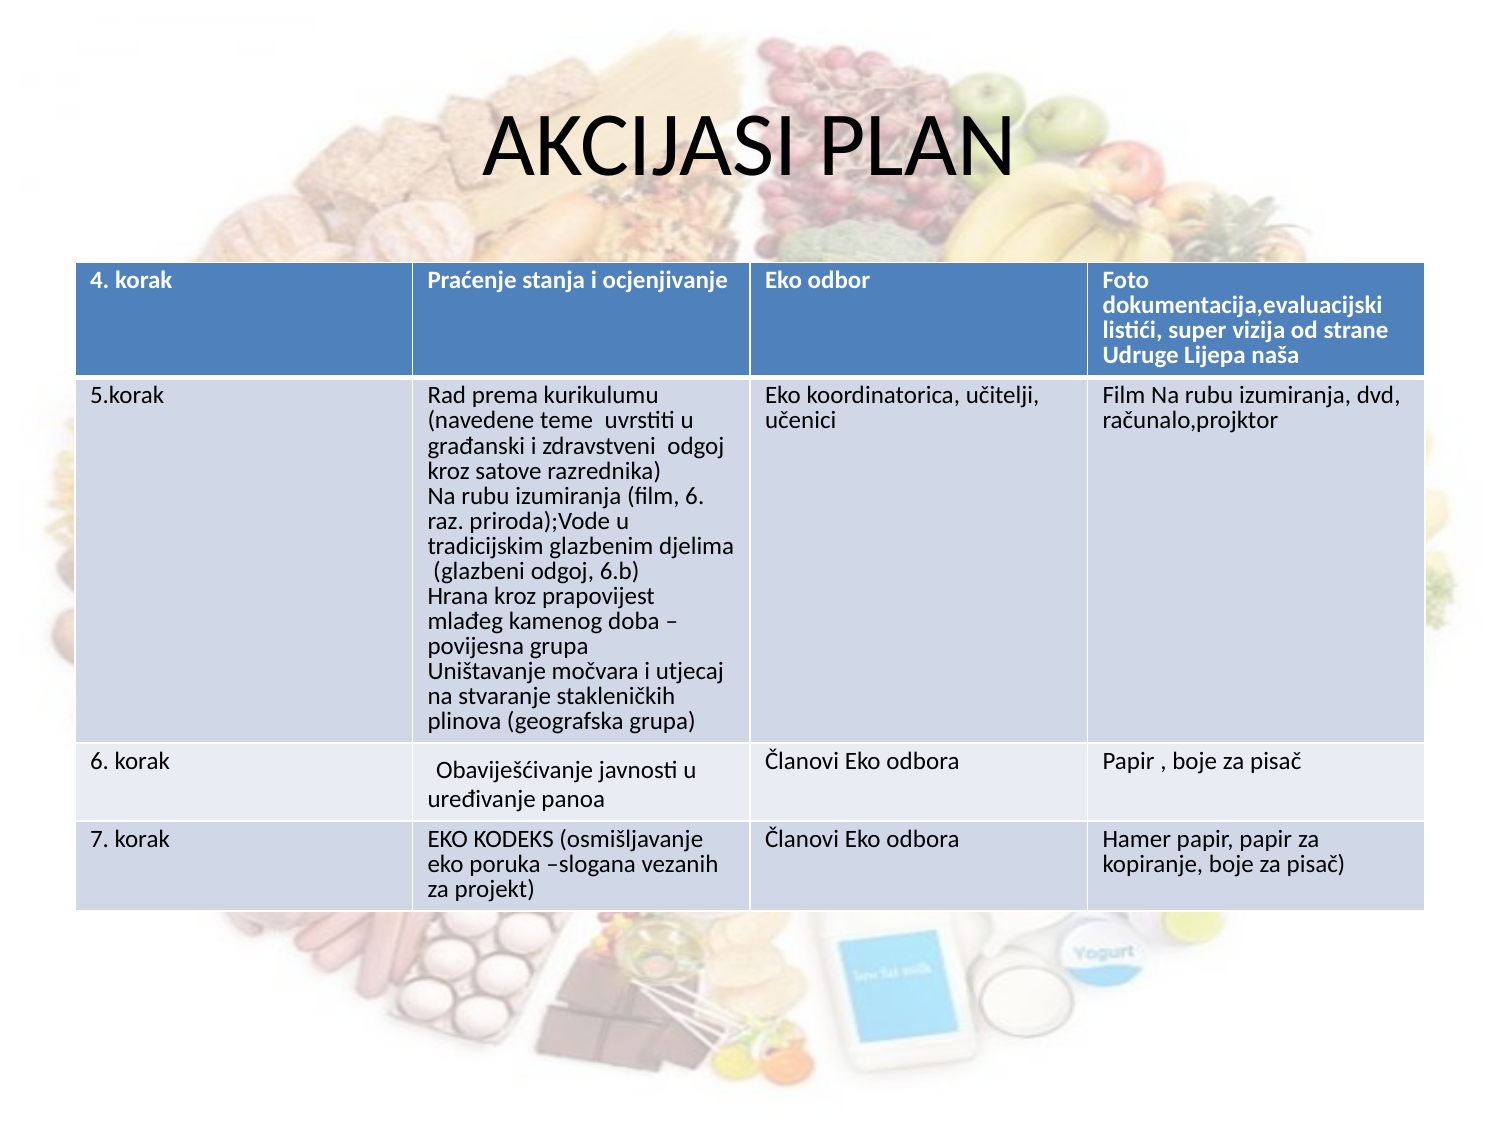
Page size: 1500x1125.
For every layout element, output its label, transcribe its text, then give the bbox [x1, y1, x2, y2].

table_header Eko odbor [751, 263, 1087, 375]
table_cell 7. korak [76, 822, 412, 910]
table_cell Eko koordinatorica, učitelji, učenici [751, 380, 1087, 742]
table_cell Hamer papir, papir za kopiranje, boje za pisač) [1088, 822, 1424, 910]
table_header 4. korak [76, 263, 412, 375]
table_cell Članovi Eko odbora [751, 744, 1087, 820]
table_cell Rad prema kurikulumu (navedene teme uvrstiti u građanski i zdravstveni odgoj kroz satove razrednika) Na rubu izumiranja (film, 6. raz. priroda);Vode u tradicijskim glazbenim djelima (glazbeni odgoj, 6.b) Hrana kroz prapovijest mlađeg kamenog doba –povijesna grupa Uništavanje močvara i utjecaj na stvaranje stakleničkih plinova (geografska grupa) [413, 380, 749, 742]
table_cell EKO KODEKS (osmišljavanje eko poruka –slogana vezanih za projekt) [413, 822, 749, 910]
table_cell Članovi Eko odbora [751, 822, 1087, 910]
table_cell Papir , boje za pisač [1088, 744, 1424, 820]
table_cell Obaviješćivanje javnosti u uređivanje panoa [413, 744, 749, 820]
table_header Foto dokumentacija,evaluacijski listići, super vizija od strane Udruge Lijepa naša [1088, 263, 1424, 375]
table_cell 5.korak [76, 380, 412, 742]
table_header Praćenje stanja i ocjenjivanje [413, 263, 749, 375]
footer [512, 1042, 988, 1103]
table_cell 6. korak [76, 744, 412, 820]
title AKCIJASI PLAN [75, 45, 1425, 233]
table_cell Film Na rubu izumiranja, dvd, računalo,projktor [1088, 380, 1424, 742]
